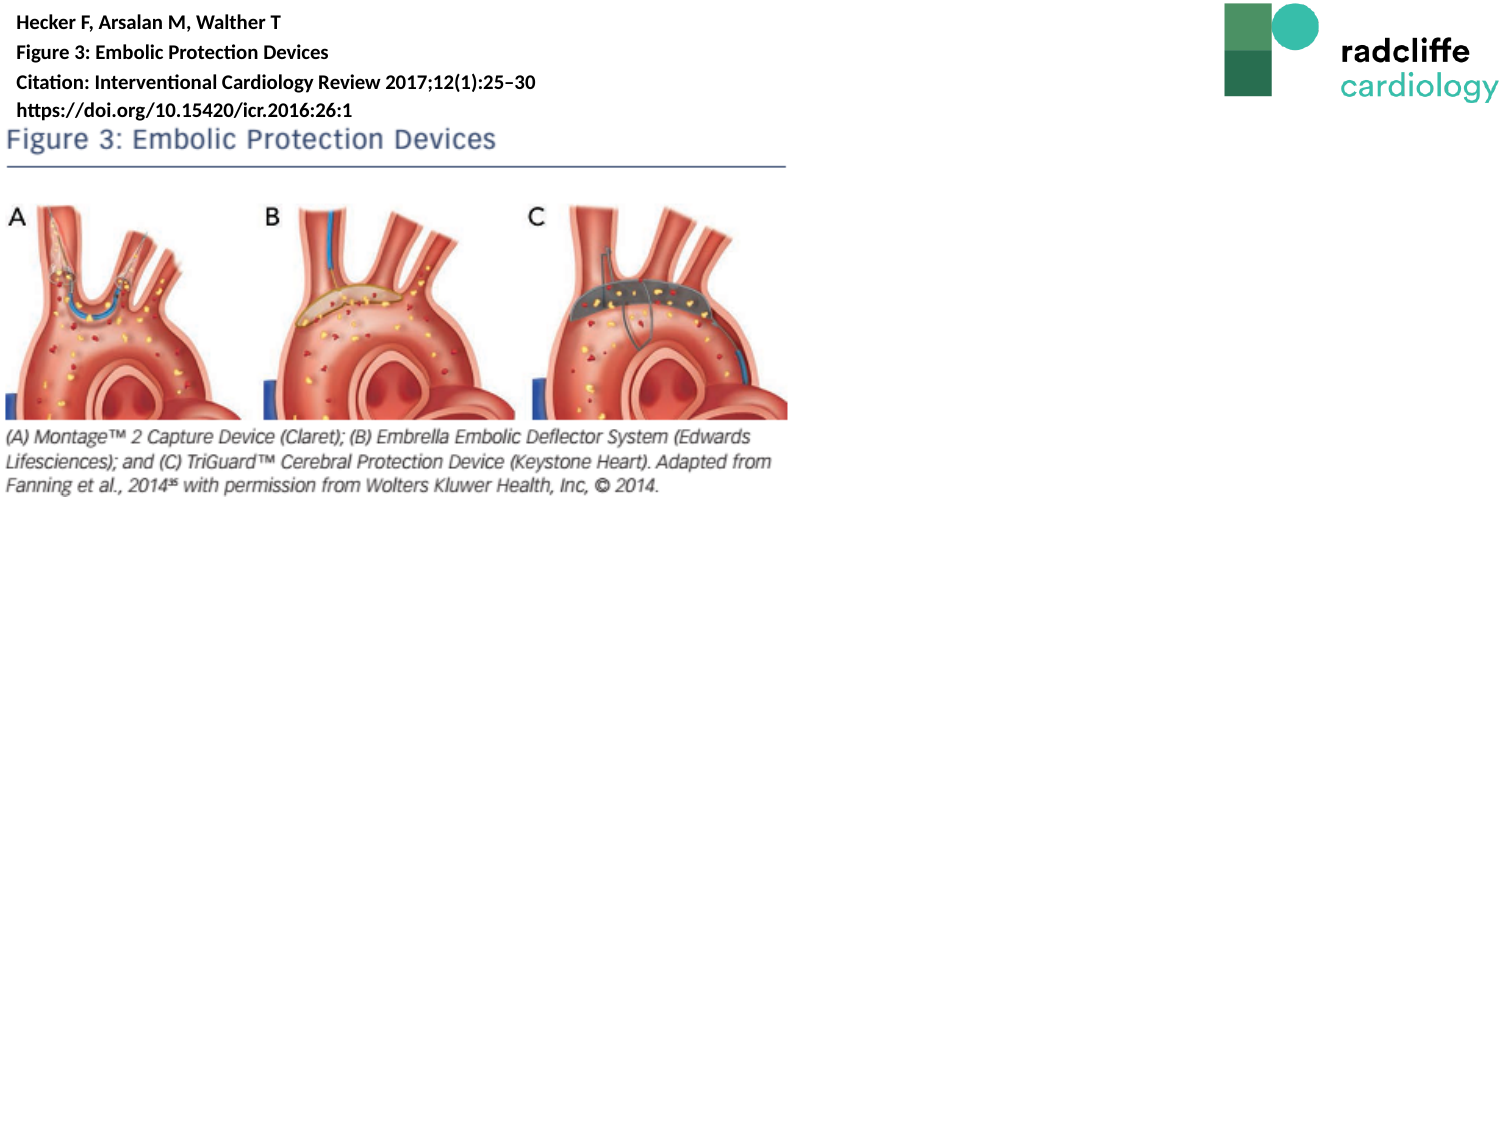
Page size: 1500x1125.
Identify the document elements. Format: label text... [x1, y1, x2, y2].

picture [1224, 1, 1499, 104]
text_box Figure 3: Embolic Protection Devices [1, 31, 1224, 60]
text_box Hecker F, Arsalan M, Walther T [1, 1, 939, 31]
text_box https://doi.org/10.15420/icr.2016:26:1 [1, 89, 1500, 129]
picture [1, 124, 794, 498]
text_box Citation: Interventional Cardiology Review 2017;12(1):25–30 [1, 60, 1224, 89]
